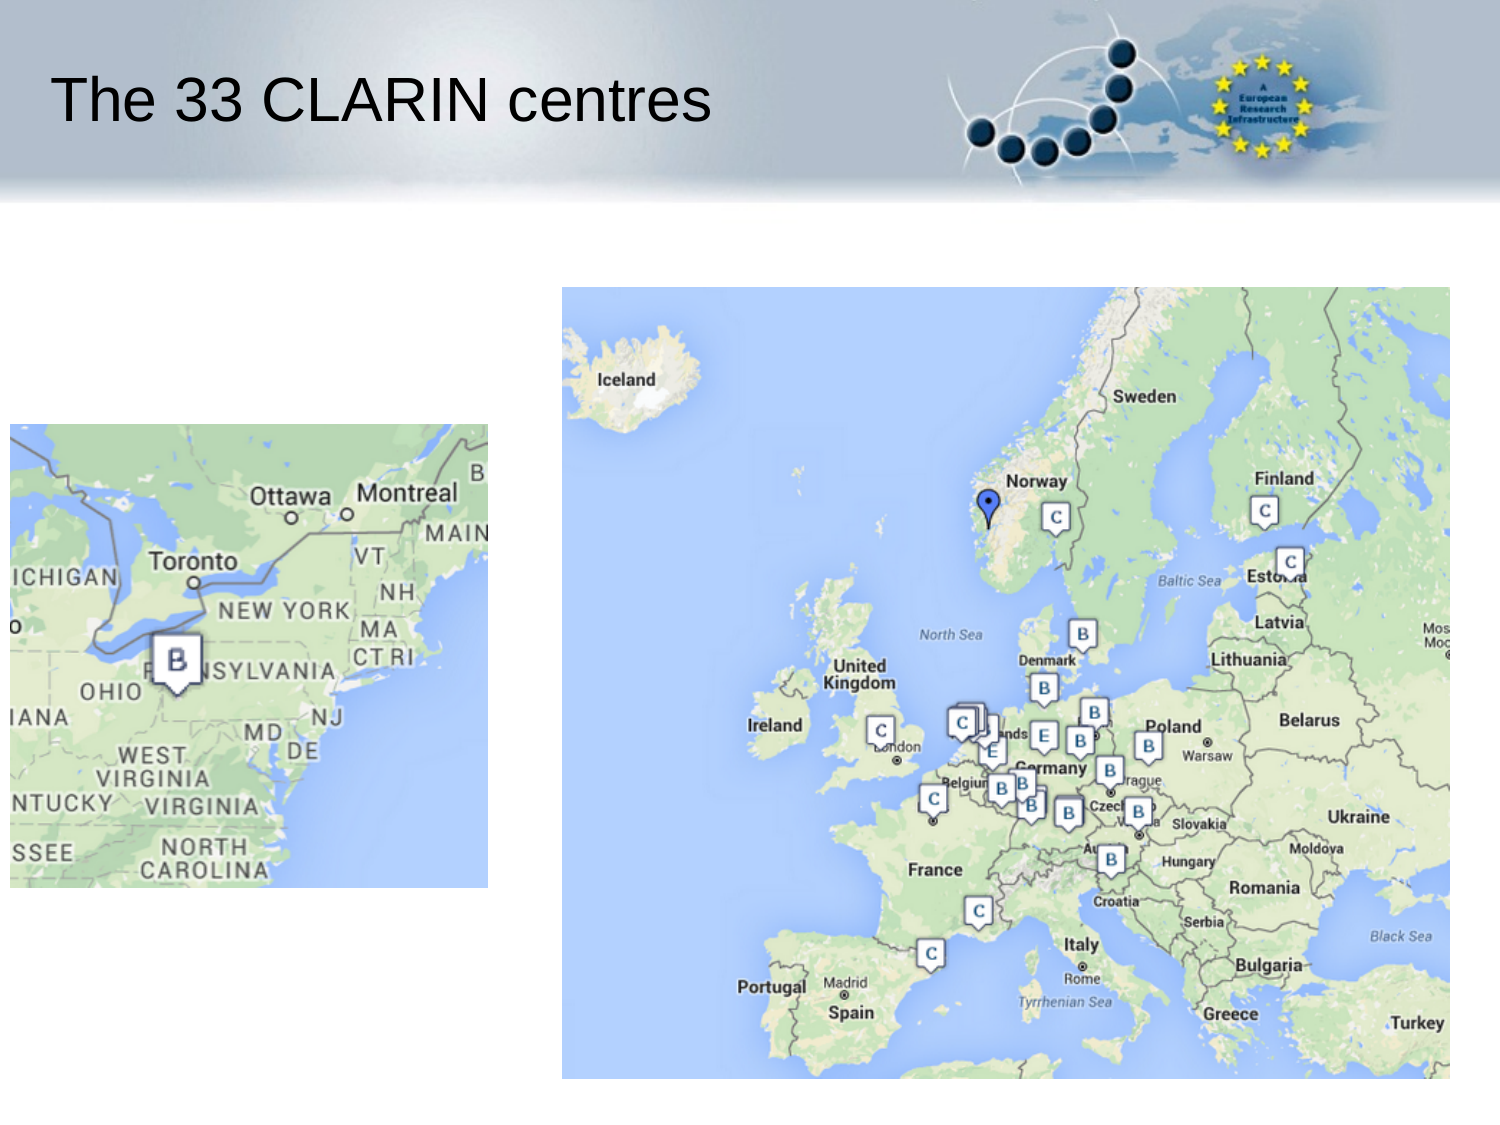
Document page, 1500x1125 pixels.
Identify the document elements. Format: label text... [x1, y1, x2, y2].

picture [0, 0, 1500, 1125]
title The 33 CLARIN centres [50, 31, 1000, 163]
